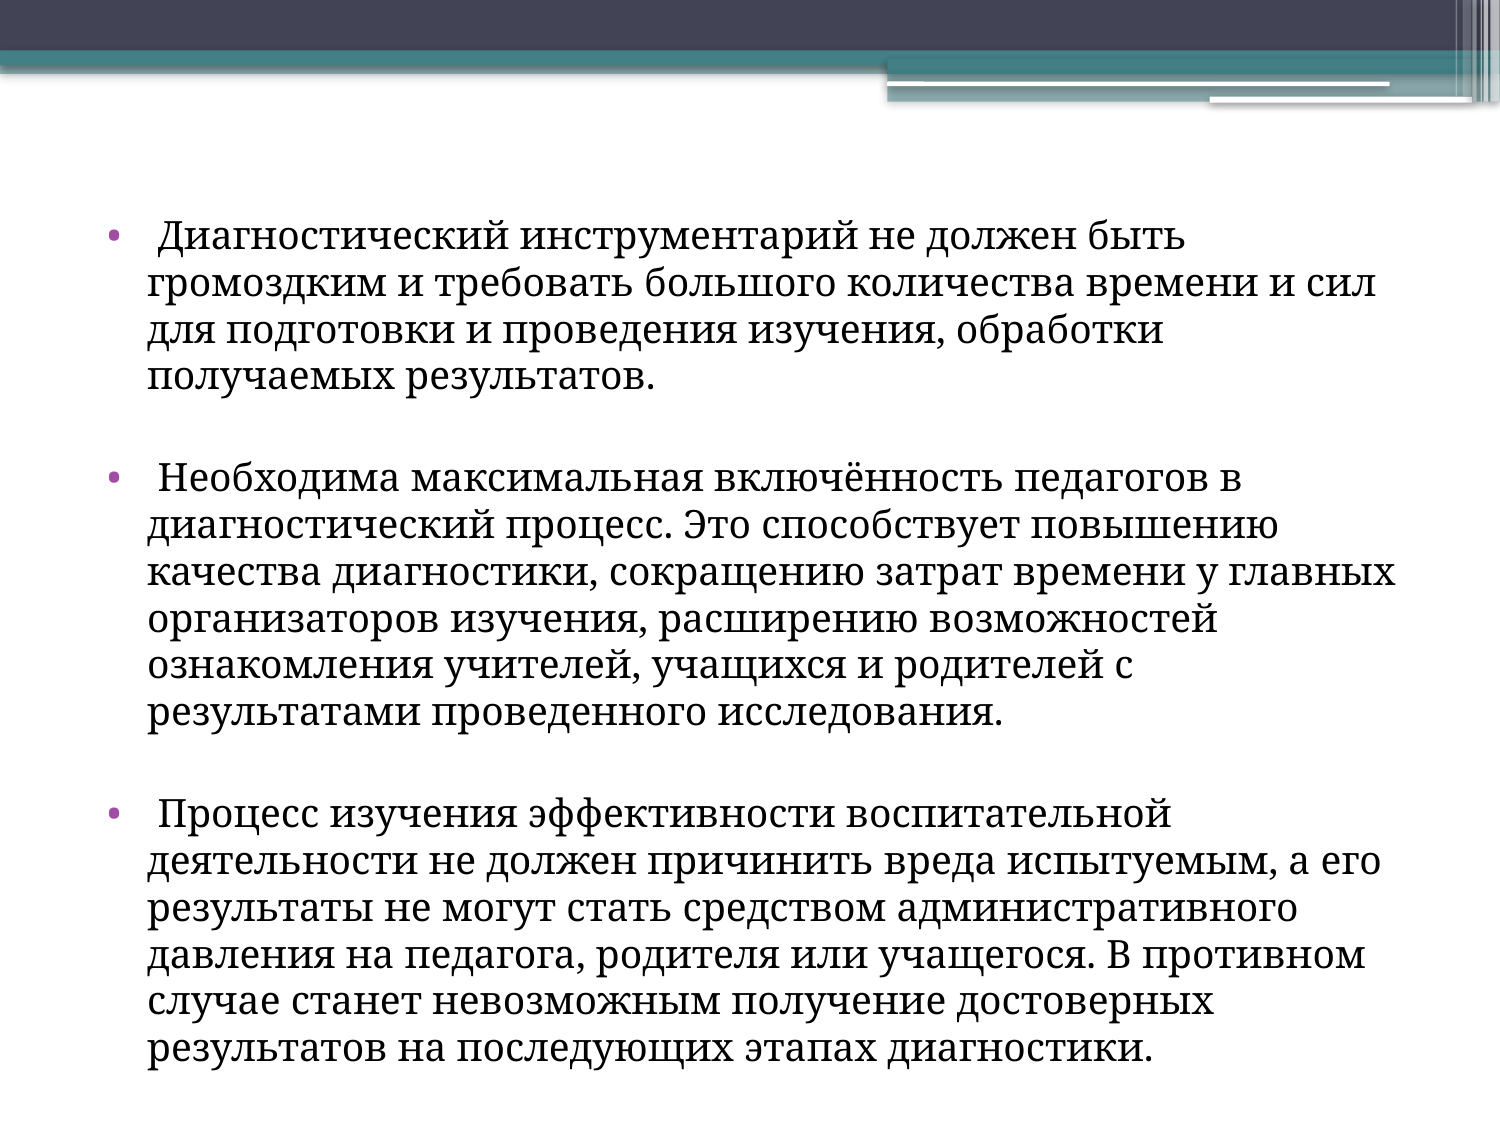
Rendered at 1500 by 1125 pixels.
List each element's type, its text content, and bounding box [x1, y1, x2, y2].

list Диагностический инструментарий не должен быть громоздким и требовать большого количества времени и сил для подготовки и проведения изучения, обработки получаемых результатов. Необходима максимальная включённость педагогов в диагностический процесс. Это способствует повышению качества диагностики, сокращению затрат времени у главных организаторов изучения, расширению возможностей ознакомления учителей, учащихся и родителей с результатами проведенного исследования. Процесс изучения эффективности воспитательной деятельности не должен причинить вреда испытуемым, а его результаты не могут стать средством административного давления на педагога, родителя или учащегося. В противном случае станет невозможным получение достоверных результатов на последующих этапах диагностики. [75, 152, 1425, 1079]
